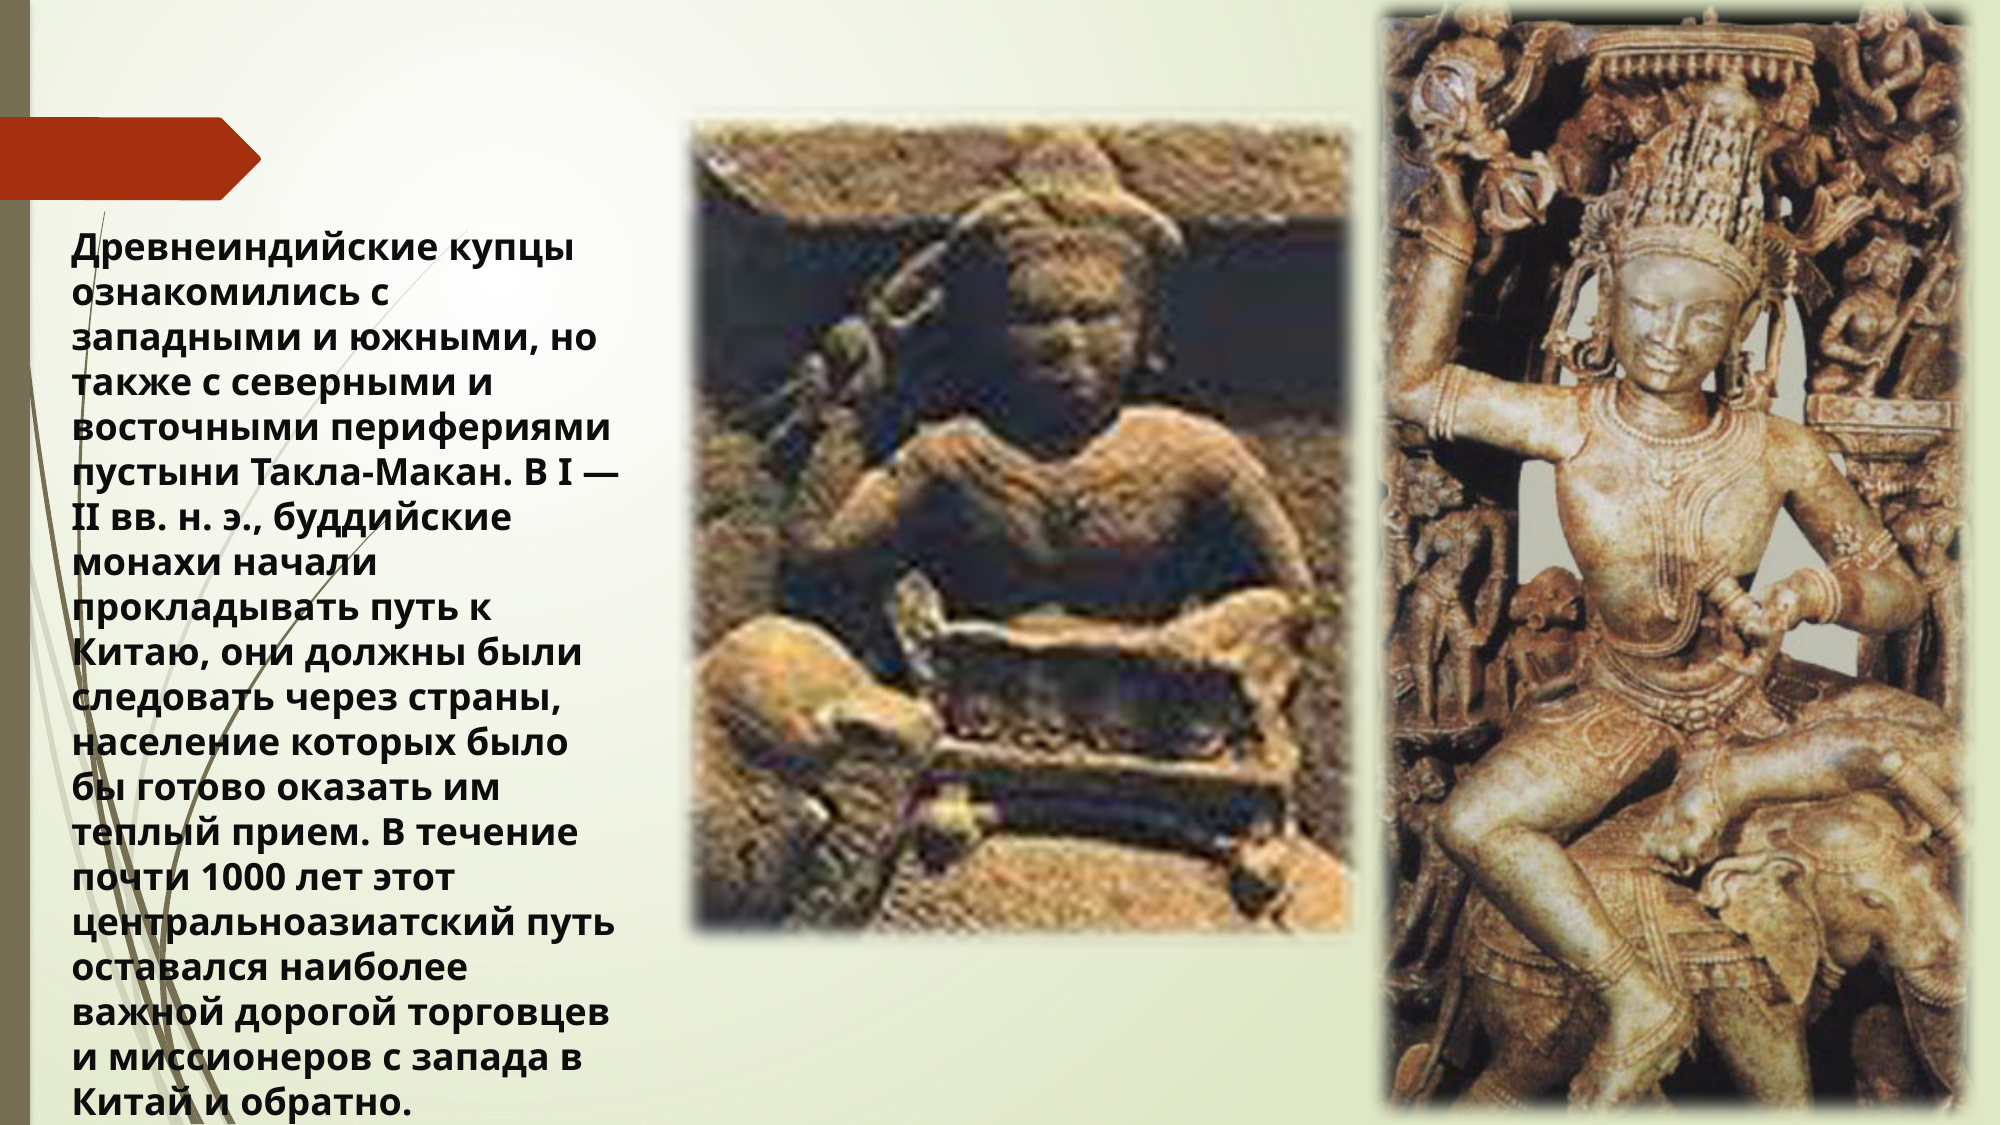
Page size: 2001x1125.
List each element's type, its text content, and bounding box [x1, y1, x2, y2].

picture [675, 0, 1980, 1125]
text_box Древнеиндийские купцы ознакомились с западными и южными, но также с северными и восточными перифериями пустыни Такла-Макан. В I — II вв. н. э., буддийские монахи начали прокладывать путь к Китаю, они должны были следовать через страны, население которых было бы готово оказать им теплый прием. В течение почти 1000 лет этот центральноазиатский путь оставался наиболее важной дорогой торговцев и миссионеров с запада в Китай и обратно. [56, 215, 646, 1125]
